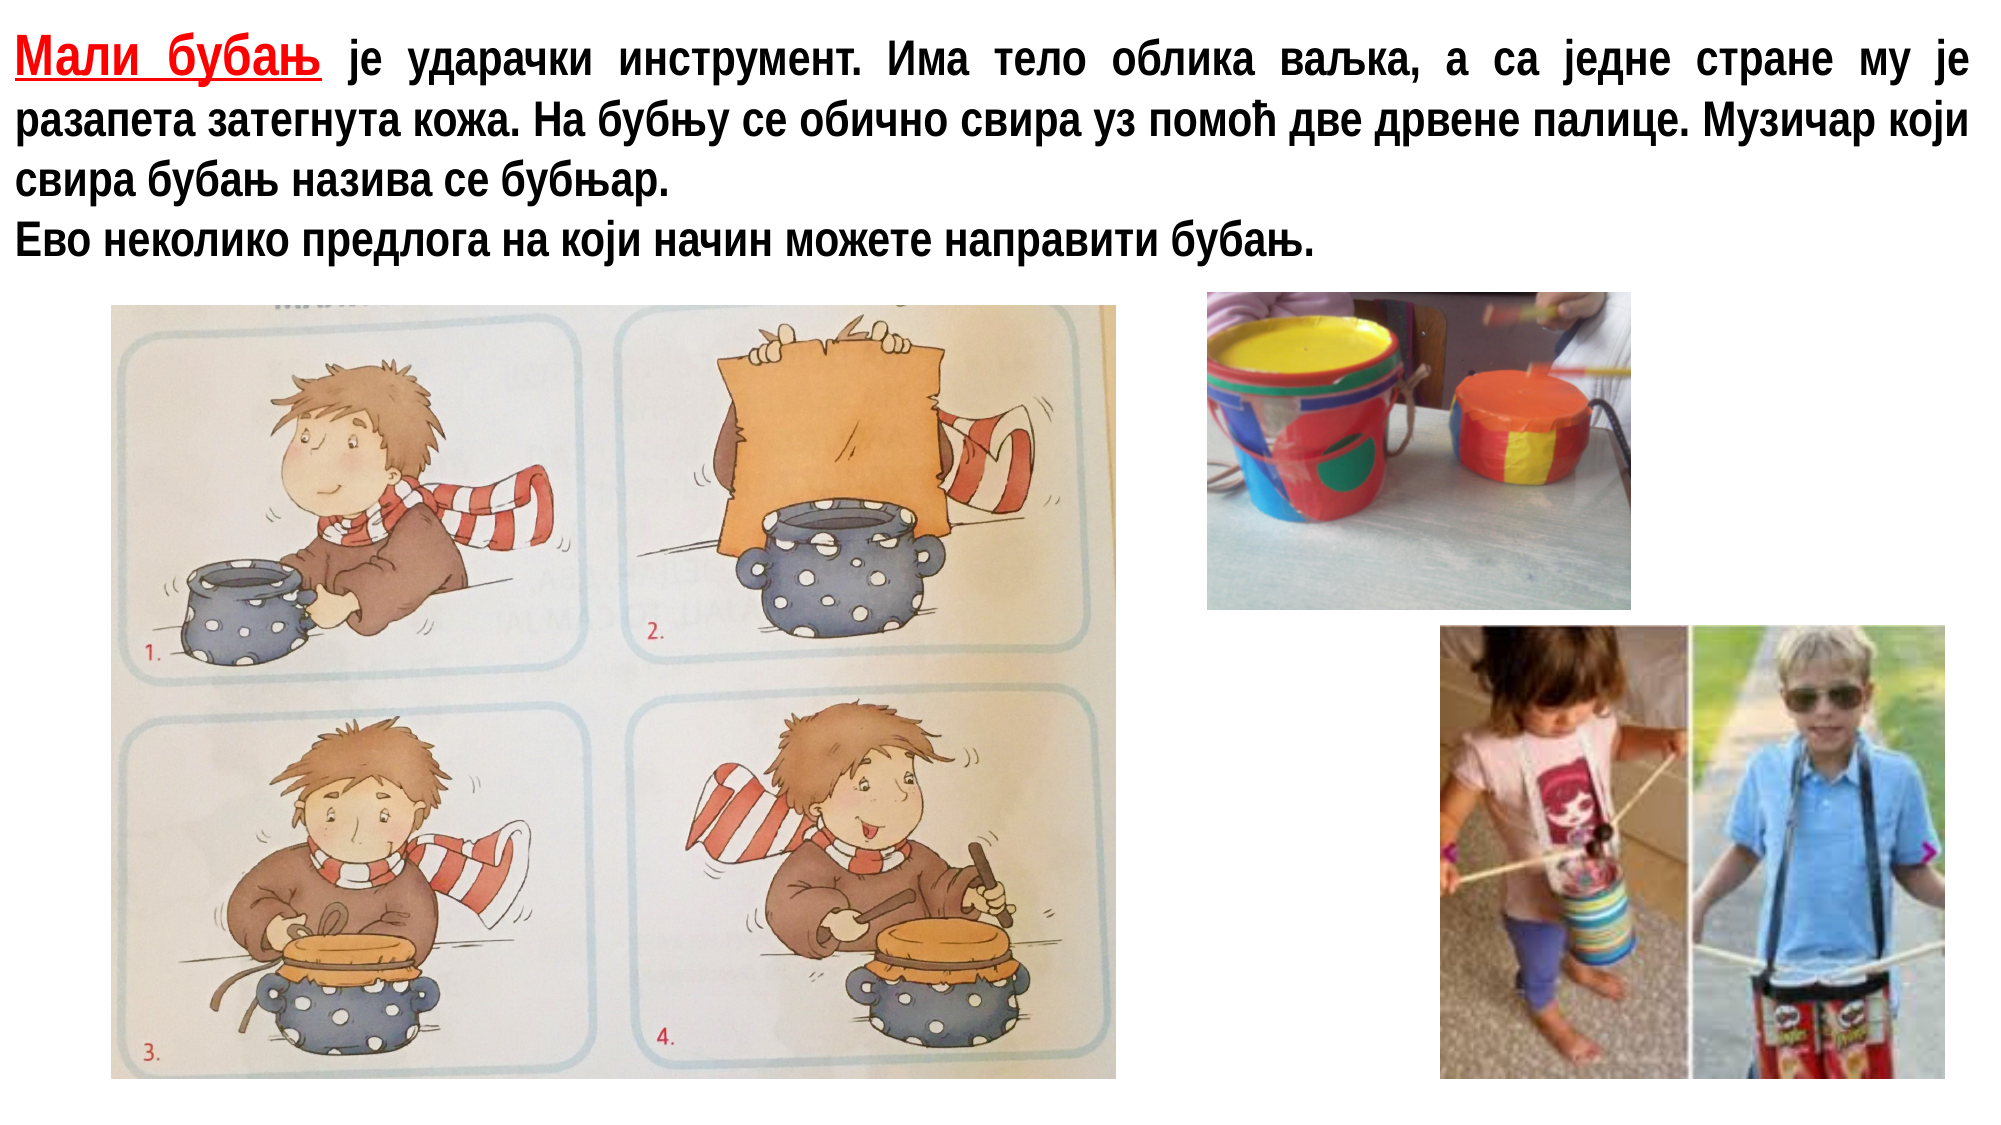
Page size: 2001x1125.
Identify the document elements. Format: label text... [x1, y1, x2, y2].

text_box Мали бубањ је ударачки инструмент. Има тело облика ваљка, а са једне стране му је разапета затегнута кожа. На бубњу се обично свира уз помоћ две дрвене палице. Музичар који свира бубањ назива се бубњар. Ево неколико предлога на који начин можете направити бубањ. [0, 9, 1986, 274]
picture [110, 305, 1116, 1079]
picture [1440, 625, 1945, 1079]
picture [1207, 292, 1631, 610]
